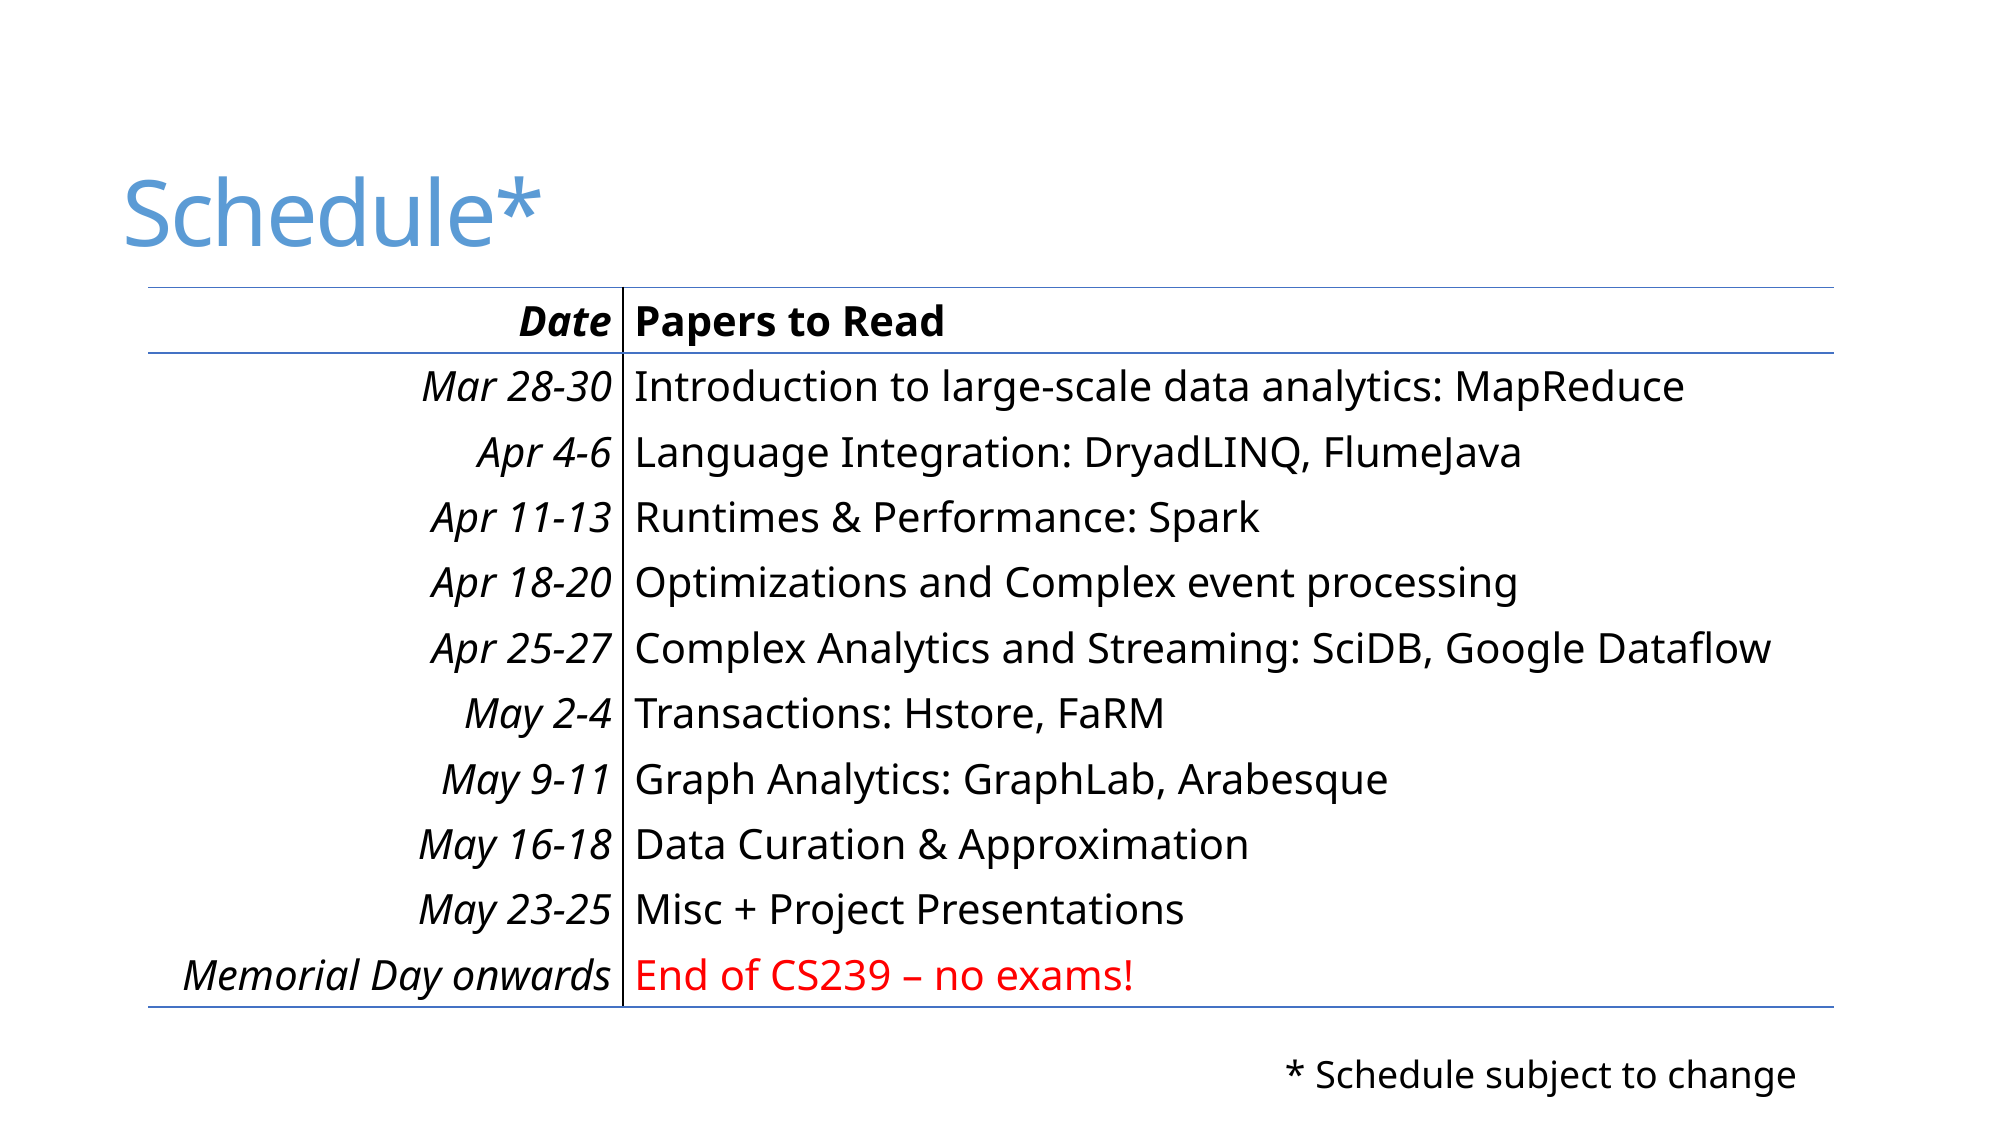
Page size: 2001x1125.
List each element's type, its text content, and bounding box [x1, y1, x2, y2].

table_cell Data Curation & Approximation [624, 811, 1834, 876]
table_cell Apr 11-13 [148, 484, 622, 549]
table_cell Apr 4-6 [148, 418, 622, 484]
table_cell May 16-18 [148, 811, 622, 876]
table_cell May 23-25 [148, 876, 622, 942]
table_header Papers to Read [624, 288, 1834, 352]
table_cell Graph Analytics: GraphLab, Arabesque [624, 746, 1834, 811]
table_cell End of CS239 – no exams! [624, 942, 1834, 1006]
title Schedule* [107, 81, 1875, 354]
table_cell Mar 28-30 [148, 354, 622, 418]
table_cell May 9-11 [148, 746, 622, 811]
table_cell Optimizations and Complex event processing [624, 549, 1834, 615]
table_cell Memorial Day onwards [148, 942, 622, 1006]
table_cell Apr 25-27 [148, 615, 622, 680]
table_header Date [148, 288, 622, 352]
table_cell May 2-4 [148, 680, 622, 746]
table_cell Apr 18-20 [148, 549, 622, 615]
table_cell Transactions: Hstore, FaRM [624, 680, 1834, 746]
table_cell Introduction to large-scale data analytics: MapReduce [624, 354, 1834, 418]
table_cell Complex Analytics and Streaming: SciDB, Google Dataflow [624, 615, 1834, 680]
table_cell Language Integration: DryadLINQ, FlumeJava [624, 418, 1834, 484]
text_box * Schedule subject to change [1270, 1043, 1813, 1104]
table_cell Runtimes & Performance: Spark [624, 484, 1834, 549]
table_cell Misc + Project Presentations [624, 876, 1834, 942]
